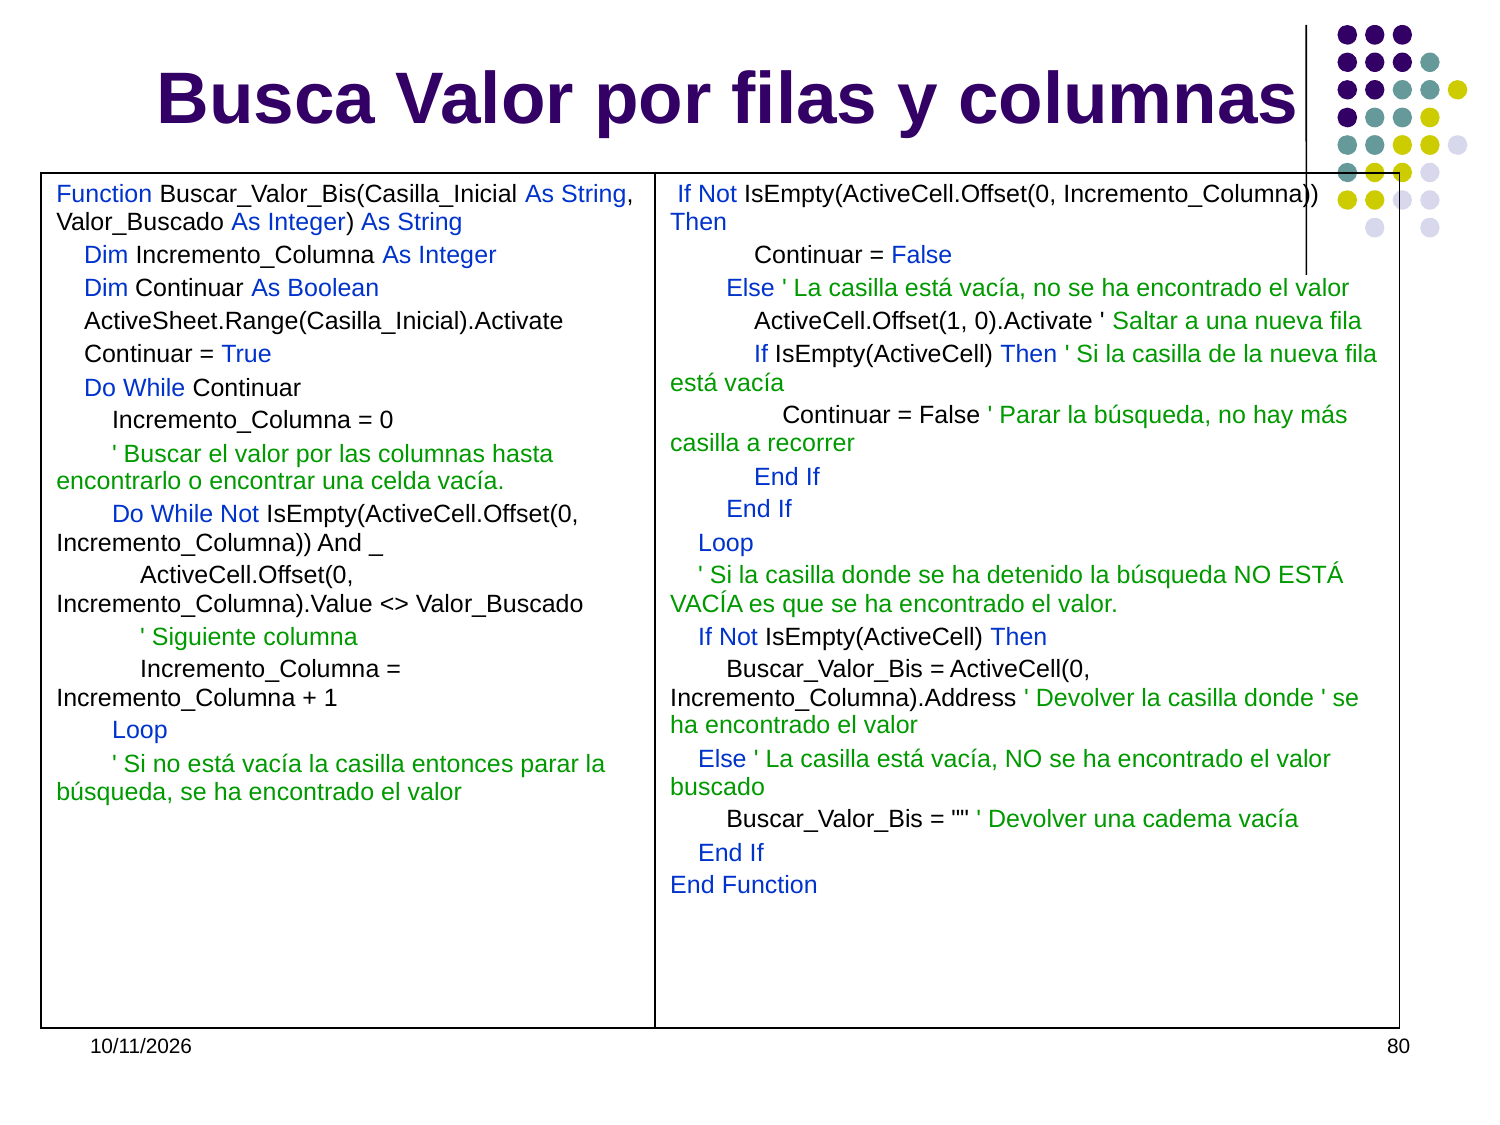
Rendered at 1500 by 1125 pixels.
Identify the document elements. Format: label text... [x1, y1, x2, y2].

slide_number 80 [1074, 1025, 1425, 1100]
table_header If Not IsEmpty(ActiveCell.Offset(0, Incremento_Columna)) Then Continuar = False Else ' La casilla está vacía, no se ha encontrado el valor ActiveCell.Offset(1, 0).Activate ' Saltar a una nueva fila If IsEmpty(ActiveCell) Then ' Si la casilla de la nueva fila está vacía Continuar = False ' Parar la búsqueda, no hay más casilla a recorrer End If End If Loop ' Si la casilla donde se ha detenido la búsqueda NO ESTÁ VACÍA es que se ha encontrado el valor. If Not IsEmpty(ActiveCell) Then Buscar_Valor_Bis = ActiveCell(0, Incremento_Columna).Address ' Devolver la casilla donde ' se ha encontrado el valor Else ' La casilla está vacía, NO se ha encontrado el valor buscado Buscar_Valor_Bis = "" ' Devolver una cadema vacía End If End Function [656, 174, 1399, 1027]
title Busca Valor por filas y columnas [53, 66, 1404, 123]
table_header Function Buscar_Valor_Bis(Casilla_Inicial As String, Valor_Buscado As Integer) As String Dim Incremento_Columna As Integer Dim Continuar As Boolean ActiveSheet.Range(Casilla_Inicial).Activate Continuar = True Do While Continuar Incremento_Columna = 0 ' Buscar el valor por las columnas hasta encontrarlo o encontrar una celda vacía. Do While Not IsEmpty(ActiveCell.Offset(0, Incremento_Columna)) And _ ActiveCell.Offset(0, Incremento_Columna).Value <> Valor_Buscado ' Siguiente columna Incremento_Columna = Incremento_Columna + 1 Loop ' Si no está vacía la casilla entonces parar la búsqueda, se ha encontrado el valor [42, 174, 654, 1027]
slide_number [75, 1029, 425, 1100]
